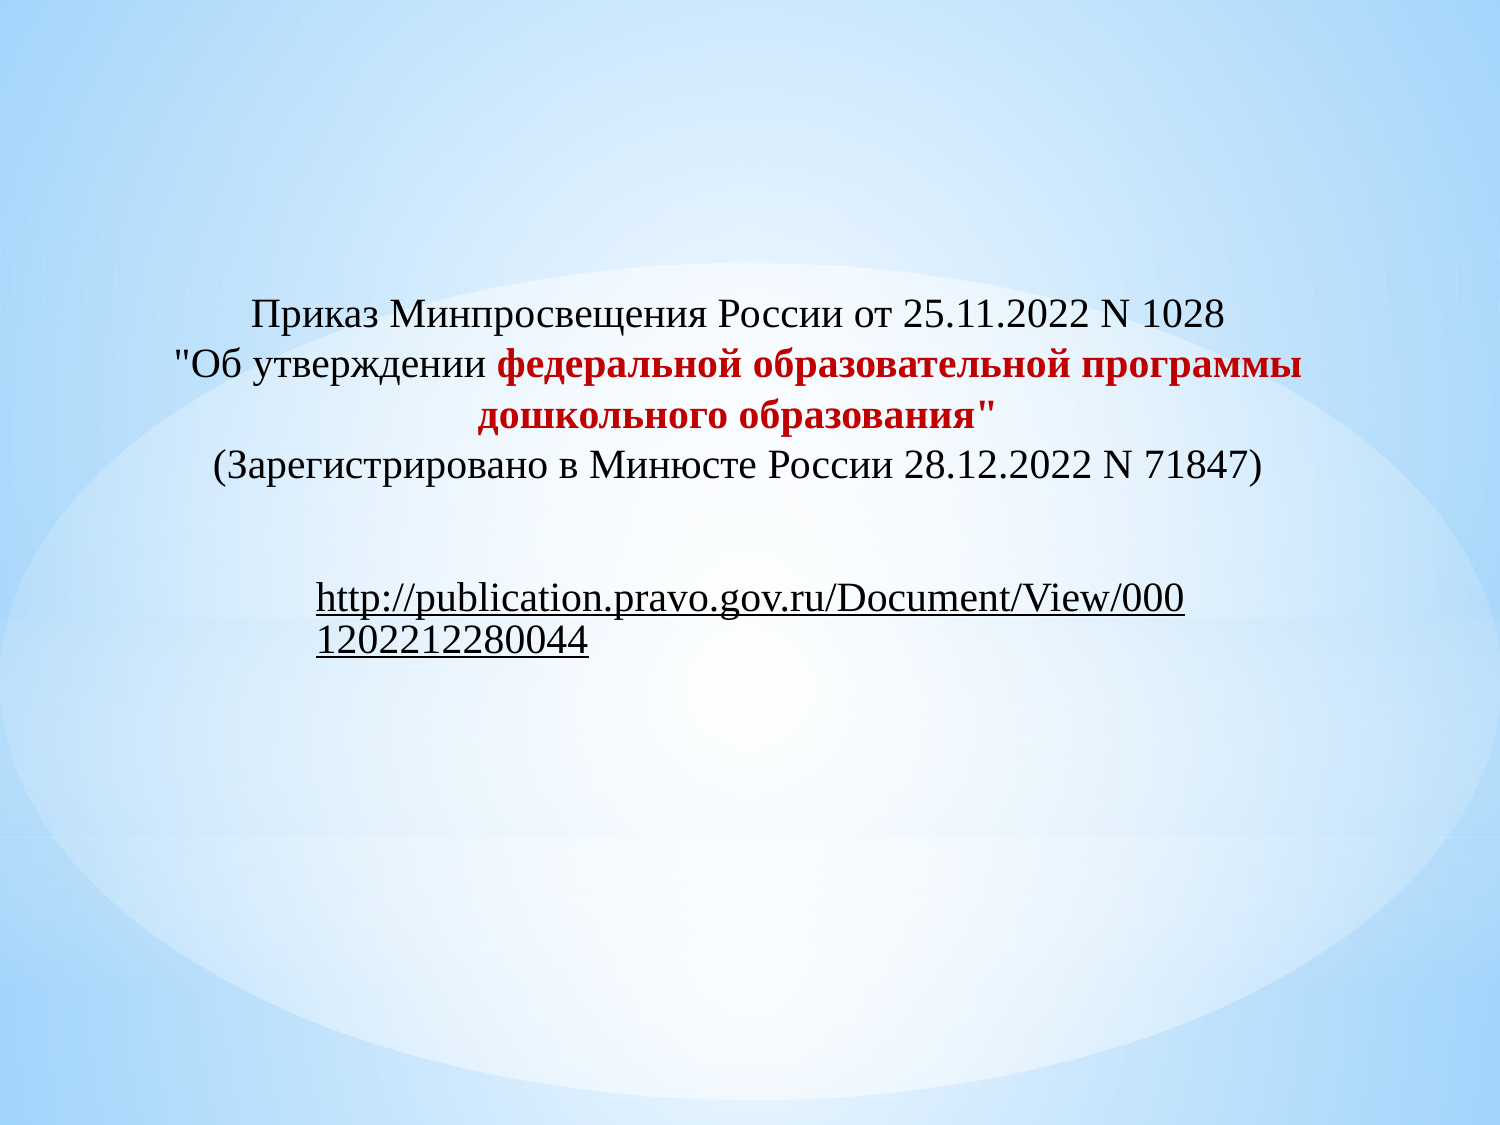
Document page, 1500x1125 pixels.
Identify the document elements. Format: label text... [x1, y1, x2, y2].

text_box Приказ Минпросвещения России от 25.11.2022 N 1028 "Об утверждении федеральной образовательной программы дошкольного образования" (Зарегистрировано в Минюсте России 28.12.2022 N 71847) [147, 278, 1329, 494]
text_box http://publication.pravo.gov.ru/Document/View/0001202212280044 [301, 562, 1220, 678]
